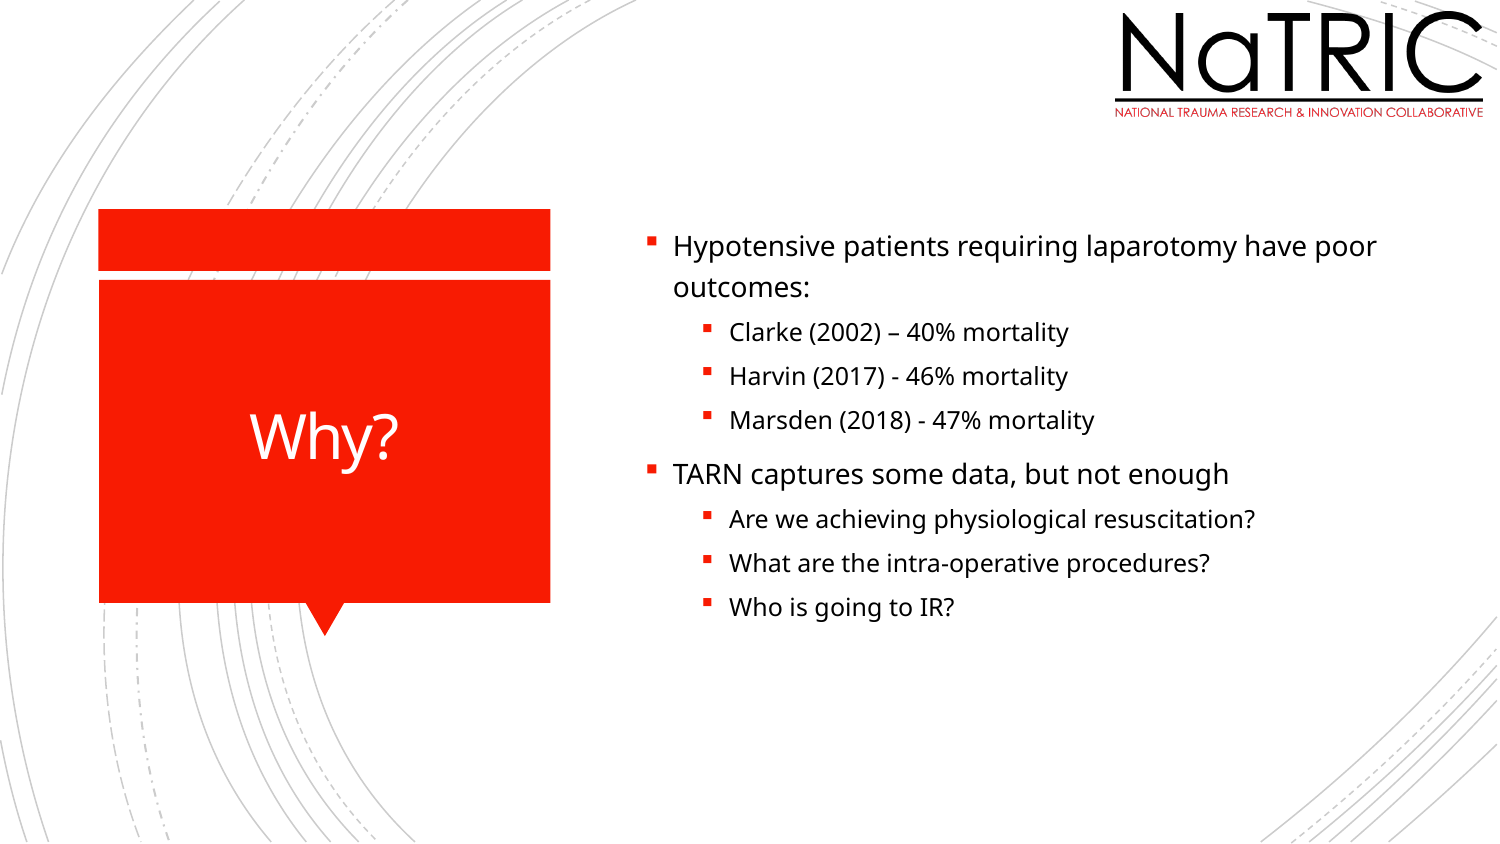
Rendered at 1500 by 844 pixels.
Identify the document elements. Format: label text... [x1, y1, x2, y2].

list Hypotensive patients requiring laparotomy have poor outcomes: Clarke (2002) – 40% mortality Harvin (2017) - 46% mortality Marsden (2018) - 47% mortality TARN captures some data, but not enough Are we achieving physiological resuscitation? What are the intra-operative procedures? Who is going to IR? [629, 98, 1466, 745]
title Why? [109, 289, 540, 592]
picture [1115, 11, 1483, 117]
